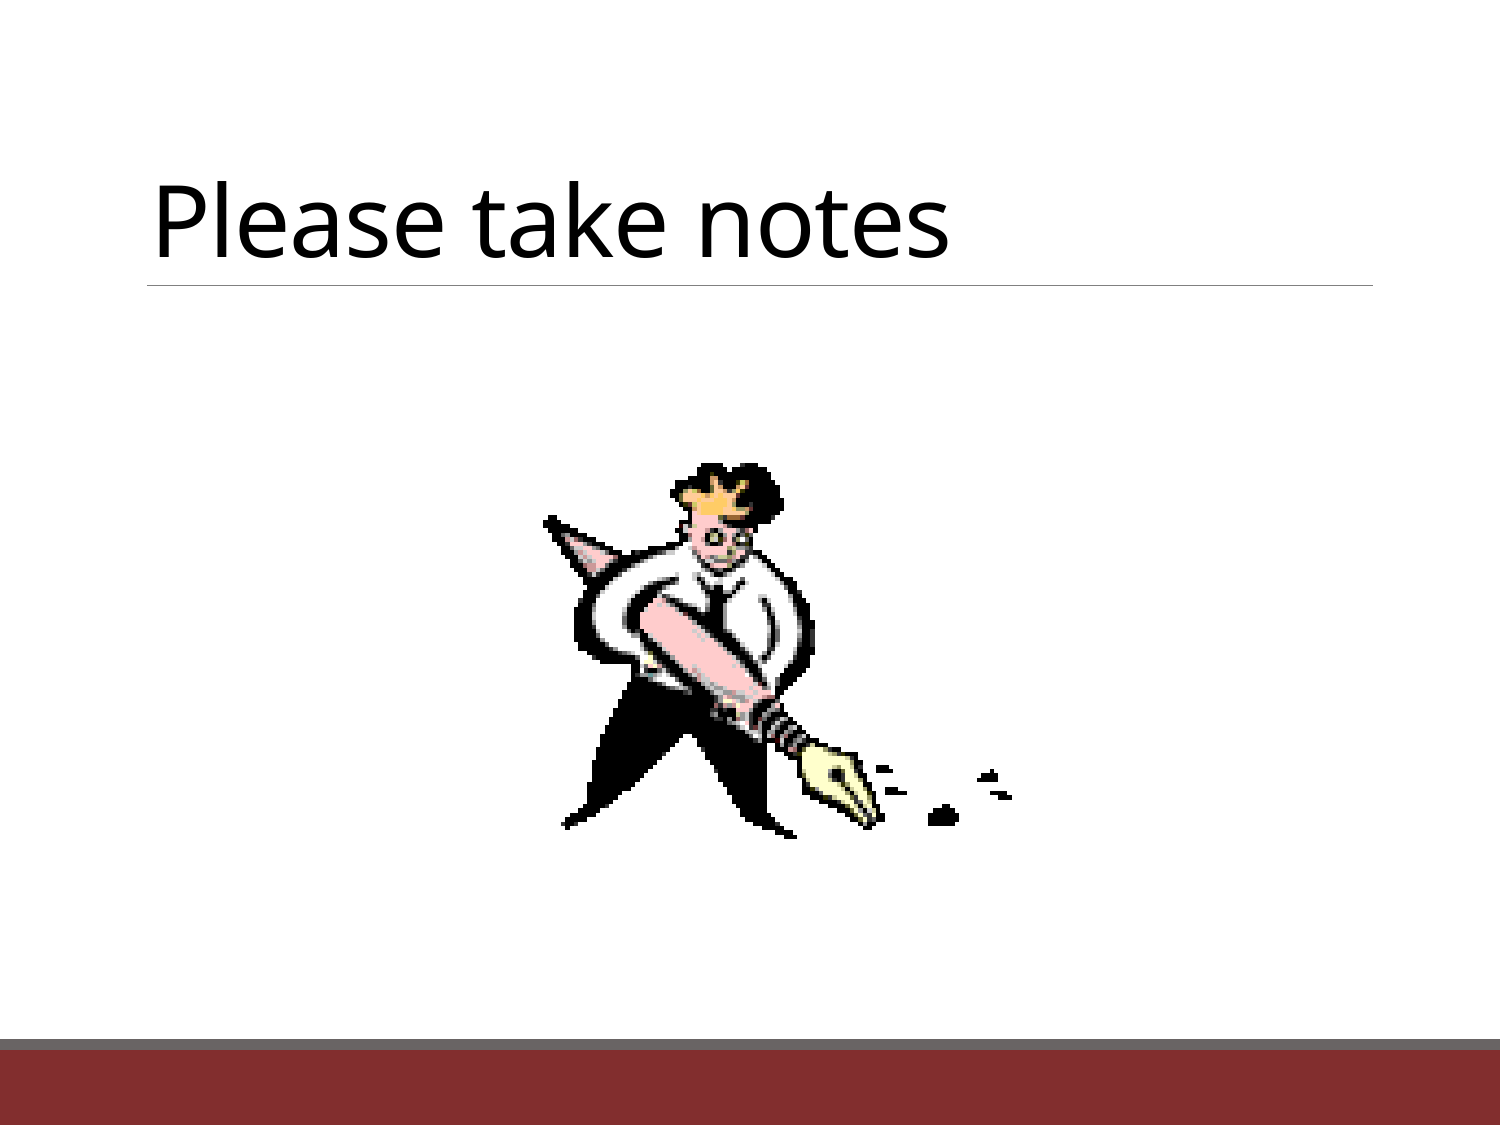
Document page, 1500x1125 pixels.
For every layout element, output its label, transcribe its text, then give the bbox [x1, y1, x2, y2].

title Please take notes [135, 47, 1373, 285]
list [486, 436, 1013, 893]
